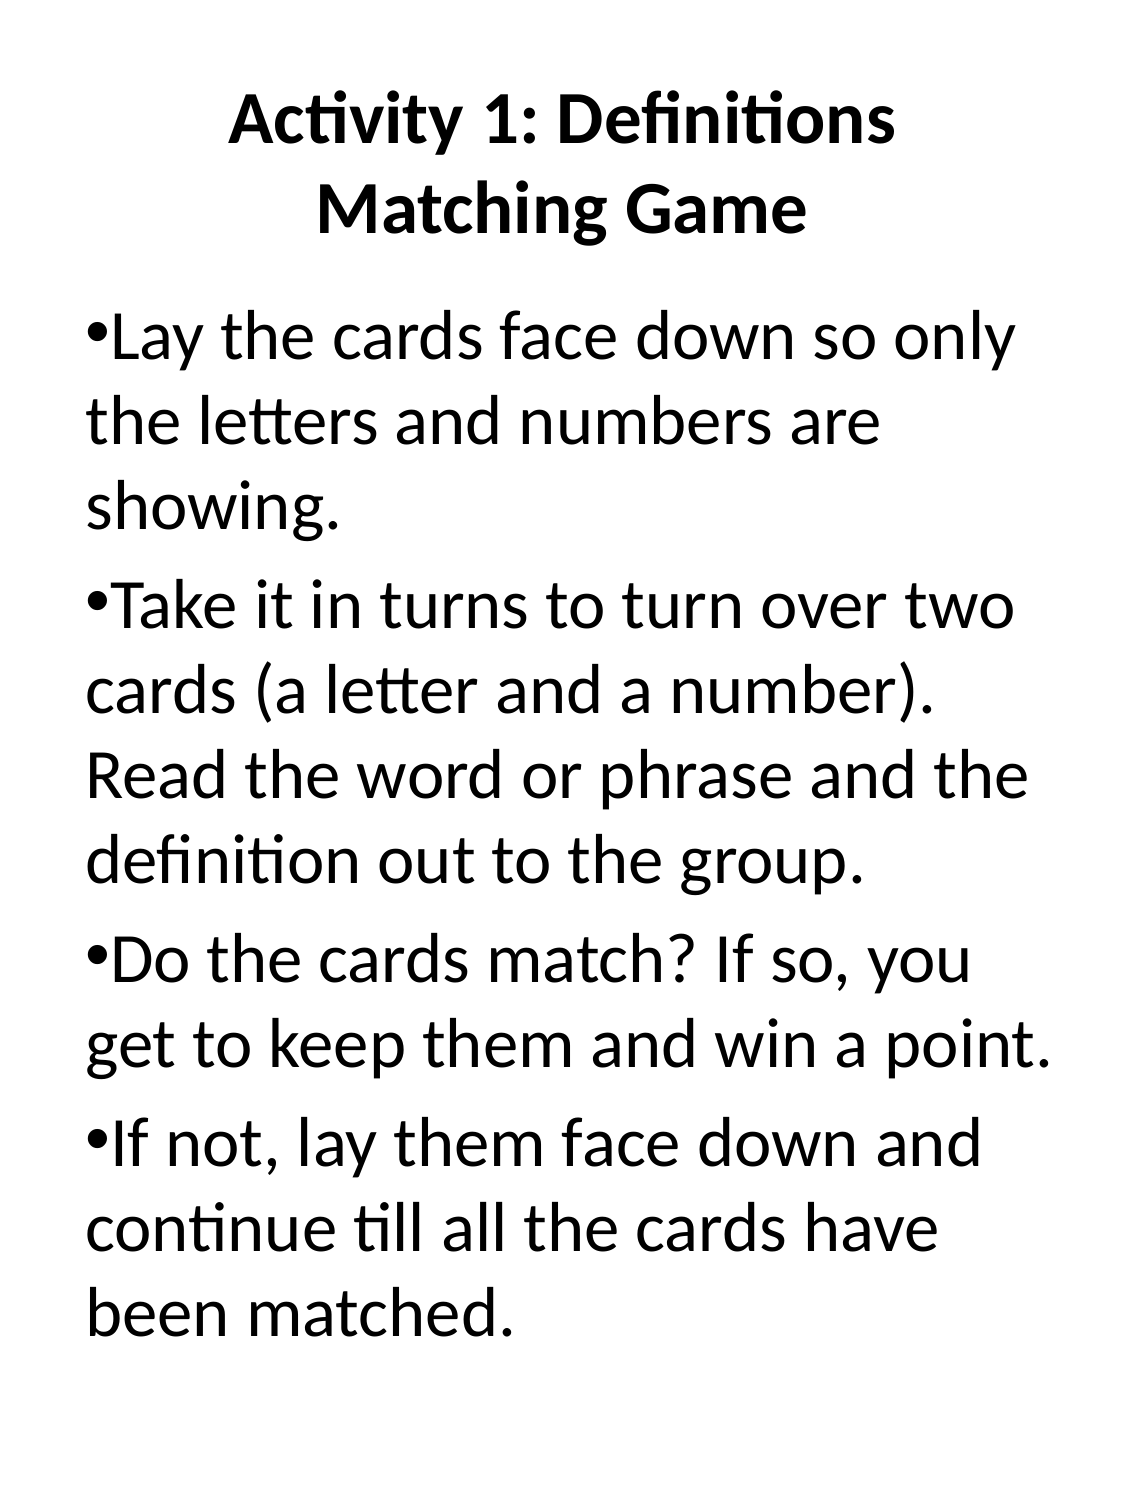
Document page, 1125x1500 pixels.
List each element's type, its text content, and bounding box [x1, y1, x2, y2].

subtitle Lay the cards face down so only the letters and numbers are showing. Take it in turns to turn over two cards (a letter and a number). Read the word or phrase and the definition out to the group. Do the cards match? If so, you get to keep them and win a point. If not, lay them face down and continue till all the cards have been matched. [70, 281, 1079, 1407]
title Activity 1: Definitions Matching Game [84, 46, 1041, 270]
